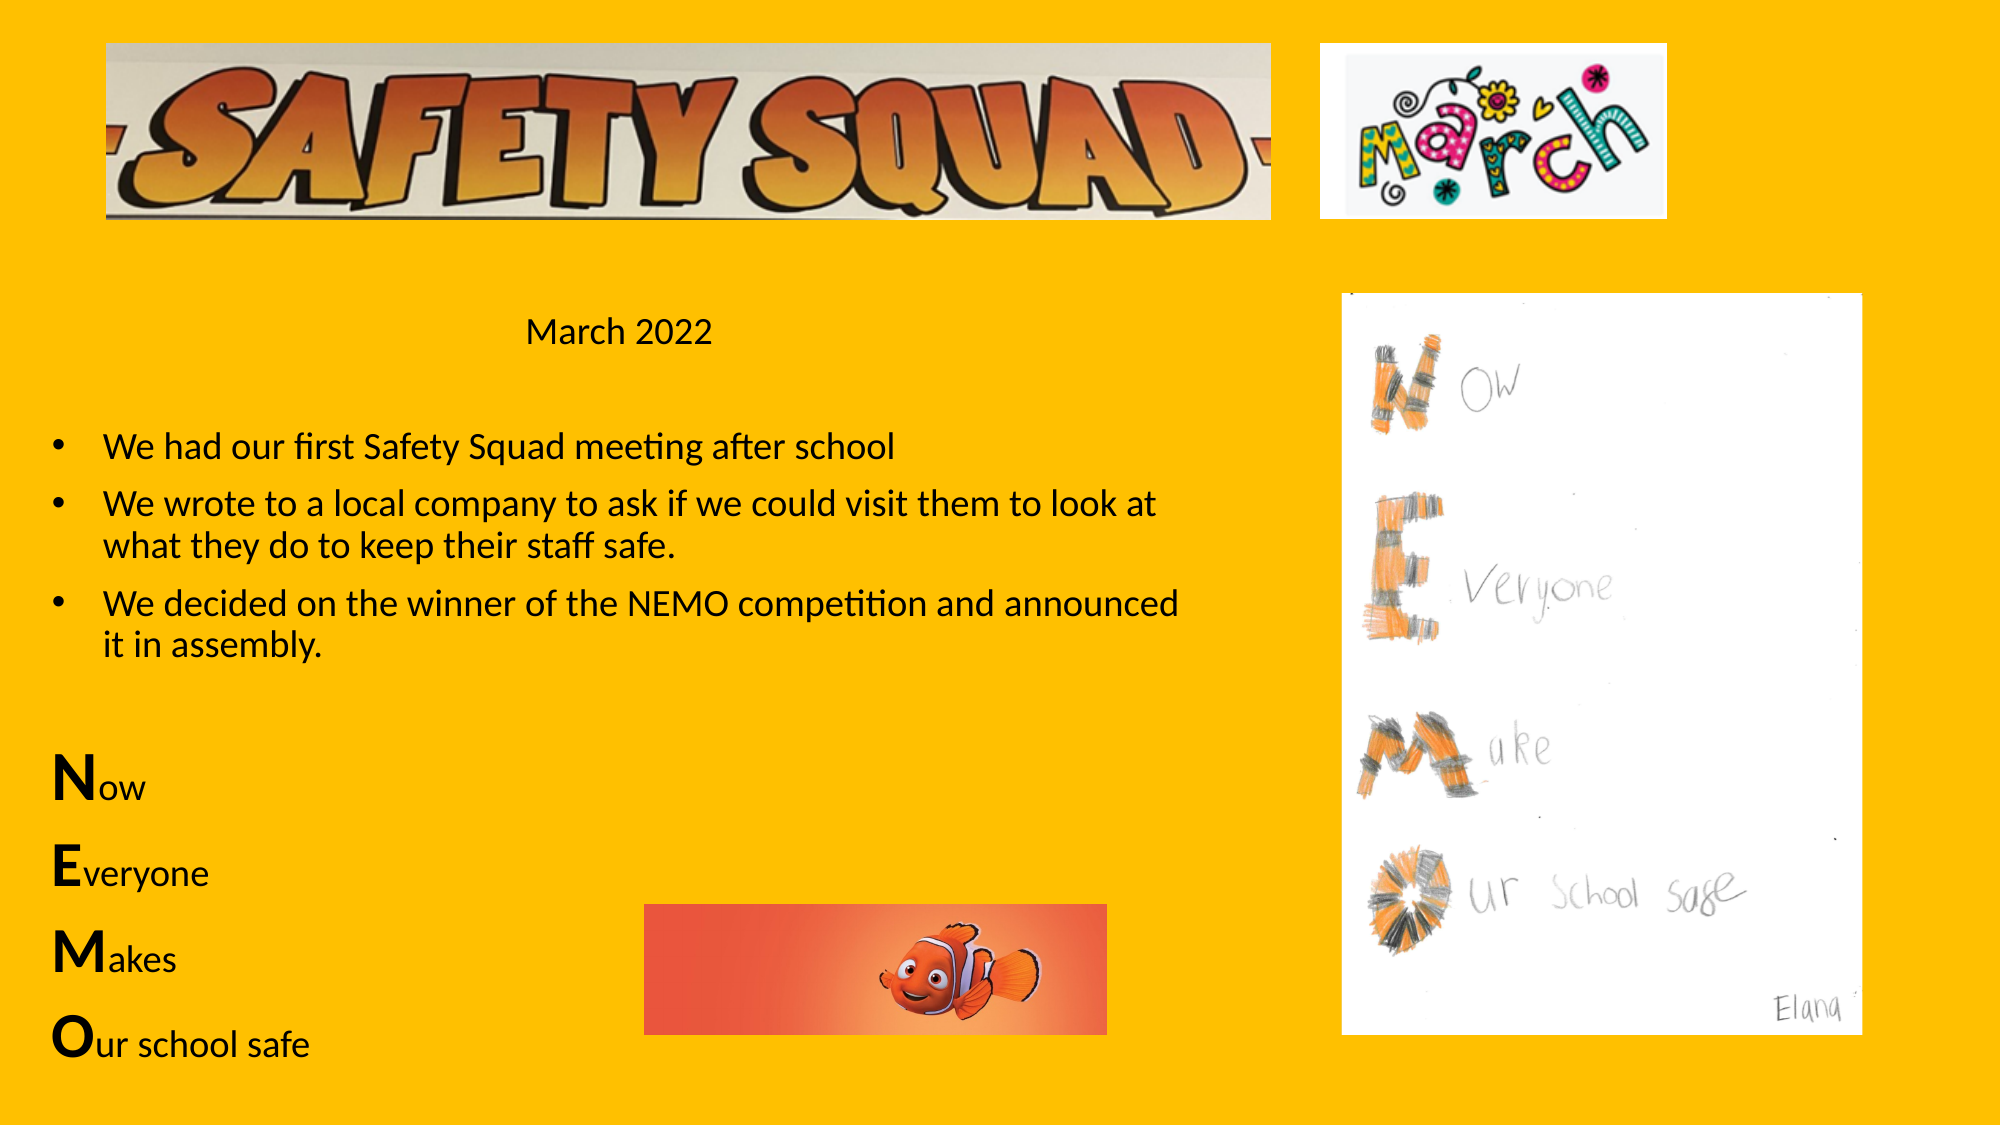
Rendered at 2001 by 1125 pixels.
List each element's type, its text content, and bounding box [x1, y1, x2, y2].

picture [1341, 293, 1863, 1035]
picture [644, 904, 1107, 1035]
picture [1320, 43, 1667, 219]
picture [106, 43, 1271, 221]
subtitle March 2022 We had our first Safety Squad meeting after school We wrote to a local company to ask if we could visit them to look at what they do to keep their staff safe. We decided on the winner of the NEMO competition and announced it in assembly. Now Everyone Makes Our school safe [36, 303, 1202, 1082]
